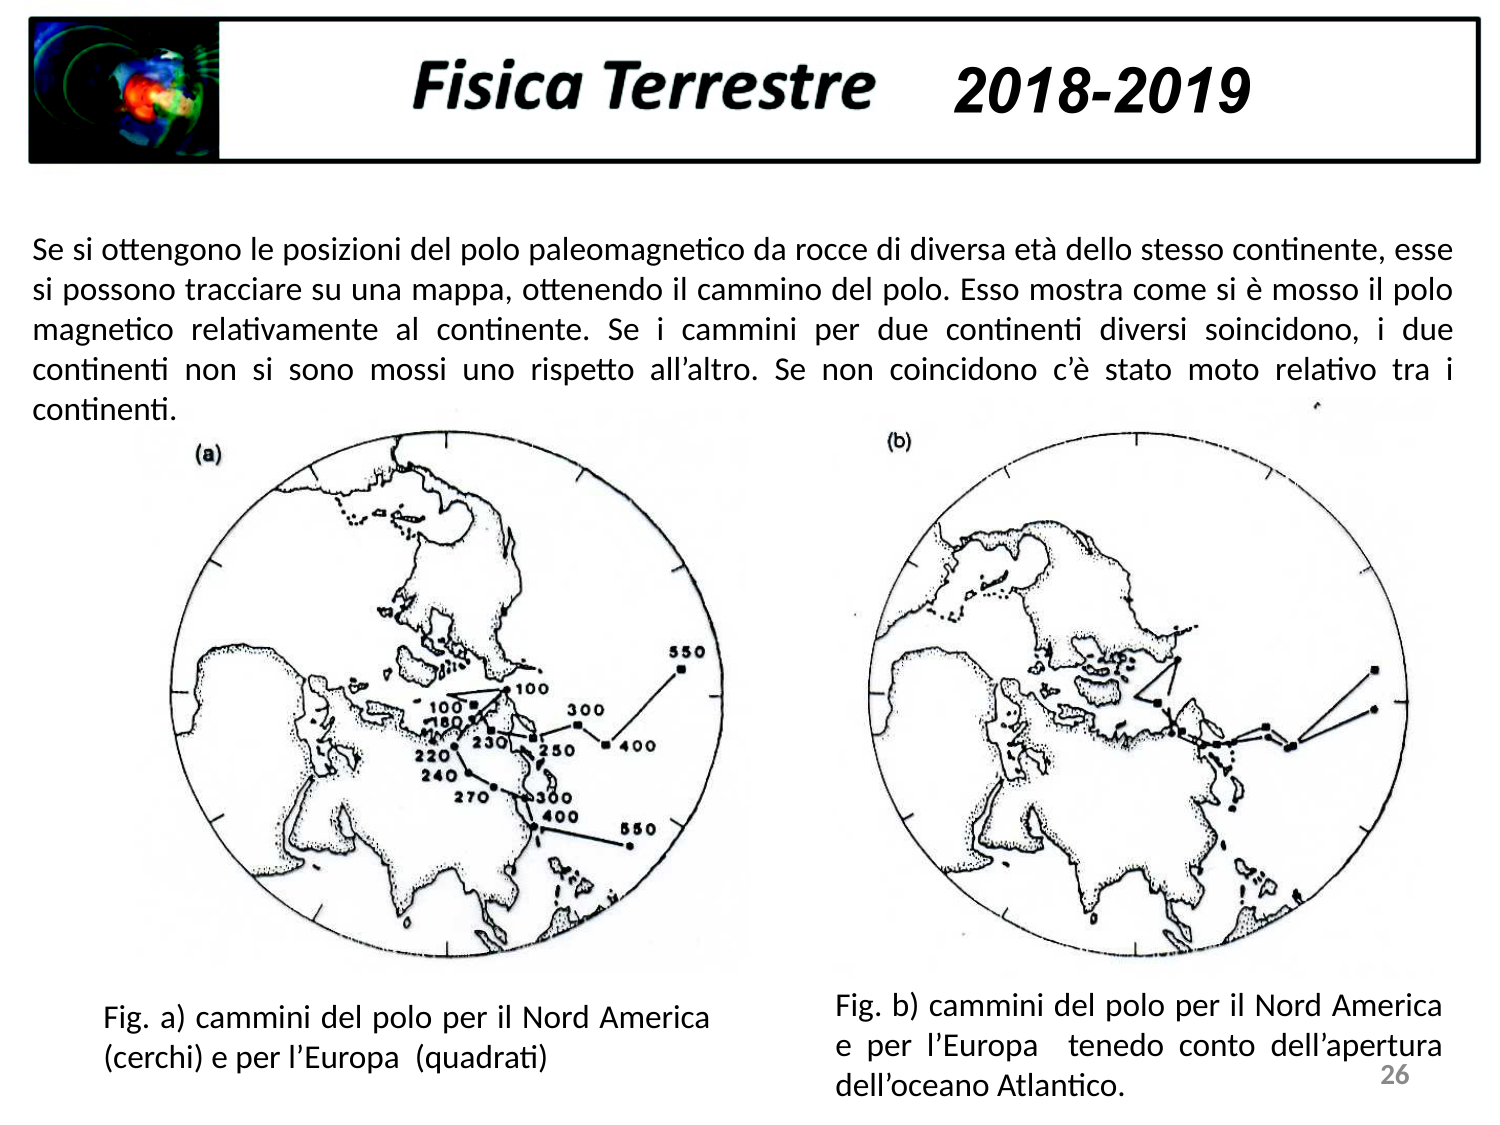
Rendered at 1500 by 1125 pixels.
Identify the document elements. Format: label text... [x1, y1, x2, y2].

text_box Fig. a) cammini del polo per il Nord America (cerchi) e per l’Europa (quadrati) [88, 988, 727, 1125]
text_box Fig. b) cammini del polo per il Nord America e per l’Europa tenedo conto dell’apertura dell’oceano Atlantico. [820, 976, 1459, 1125]
text_box Se si ottengono le posizioni del polo paleomagnetico da rocce di diversa età dello stesso continente, esse si possono tracciare su una mappa, ottenendo il cammino del polo. Esso mostra come si è mosso il polo magnetico relativamente al continente. Se i cammini per due continenti diversi soincidono, i due continenti non si sono mossi uno rispetto all’altro. Se non coincidono c’è stato moto relativo tra i continenti. [17, 219, 1471, 515]
picture [0, 0, 1500, 1125]
